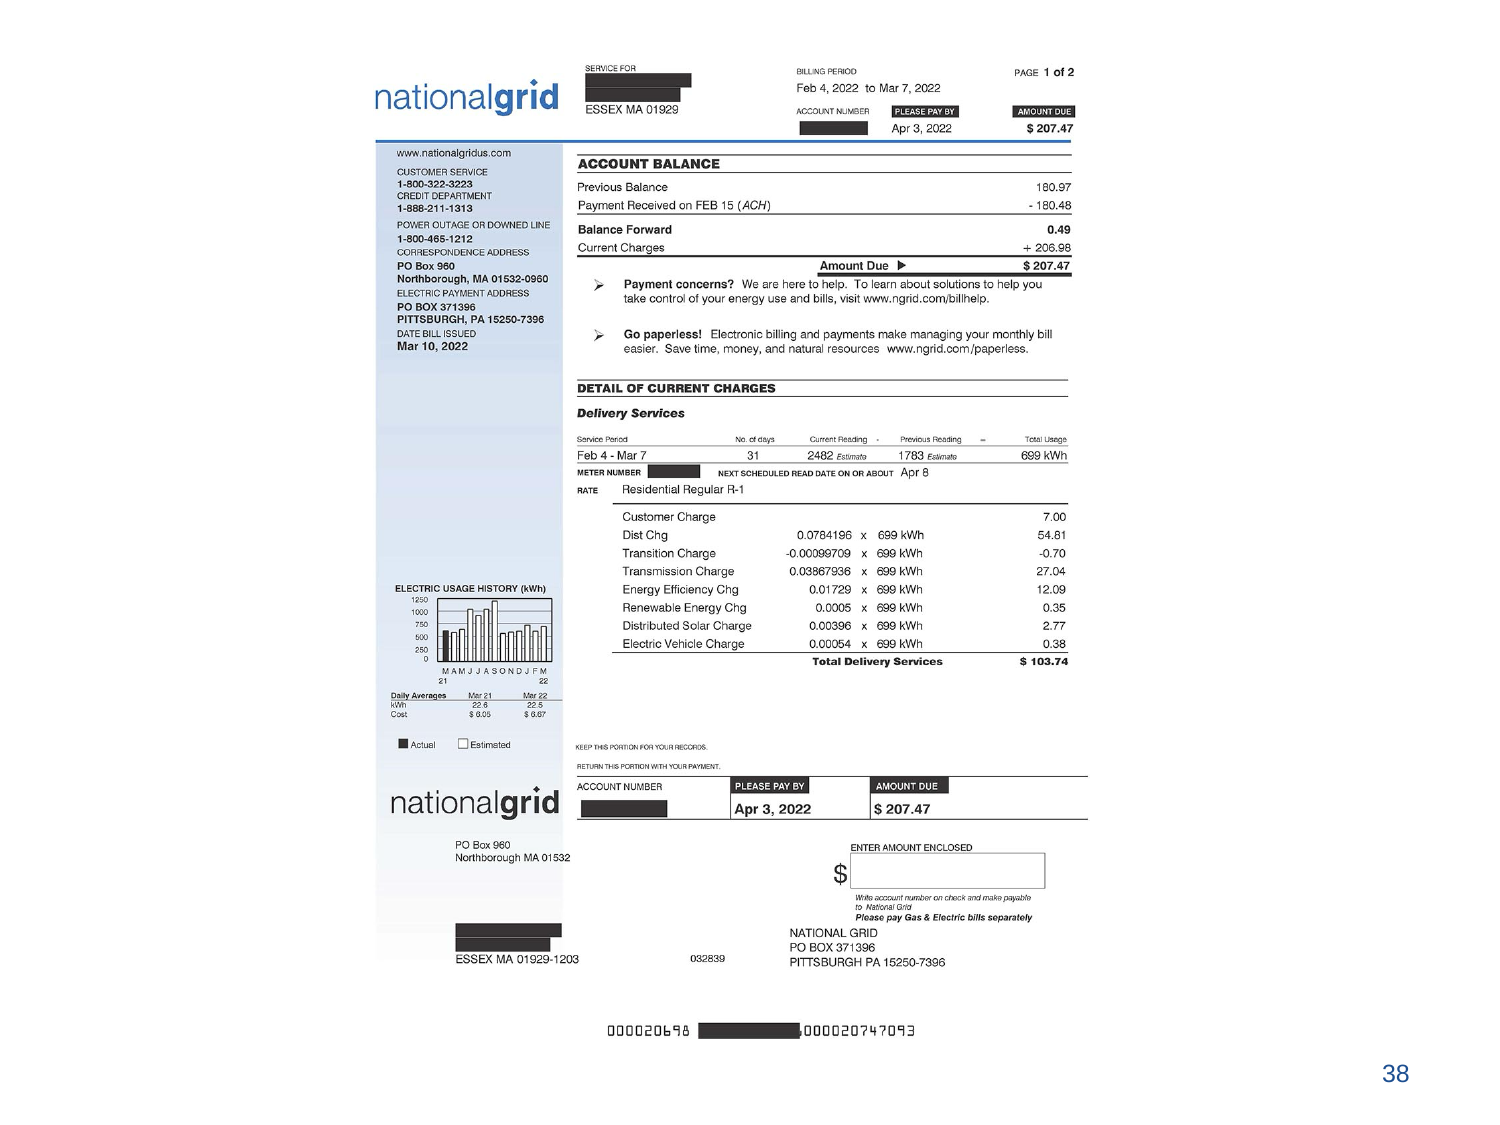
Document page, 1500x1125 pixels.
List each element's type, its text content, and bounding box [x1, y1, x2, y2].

picture [352, 0, 1148, 1125]
slide_number 38 [1152, 1042, 1425, 1103]
